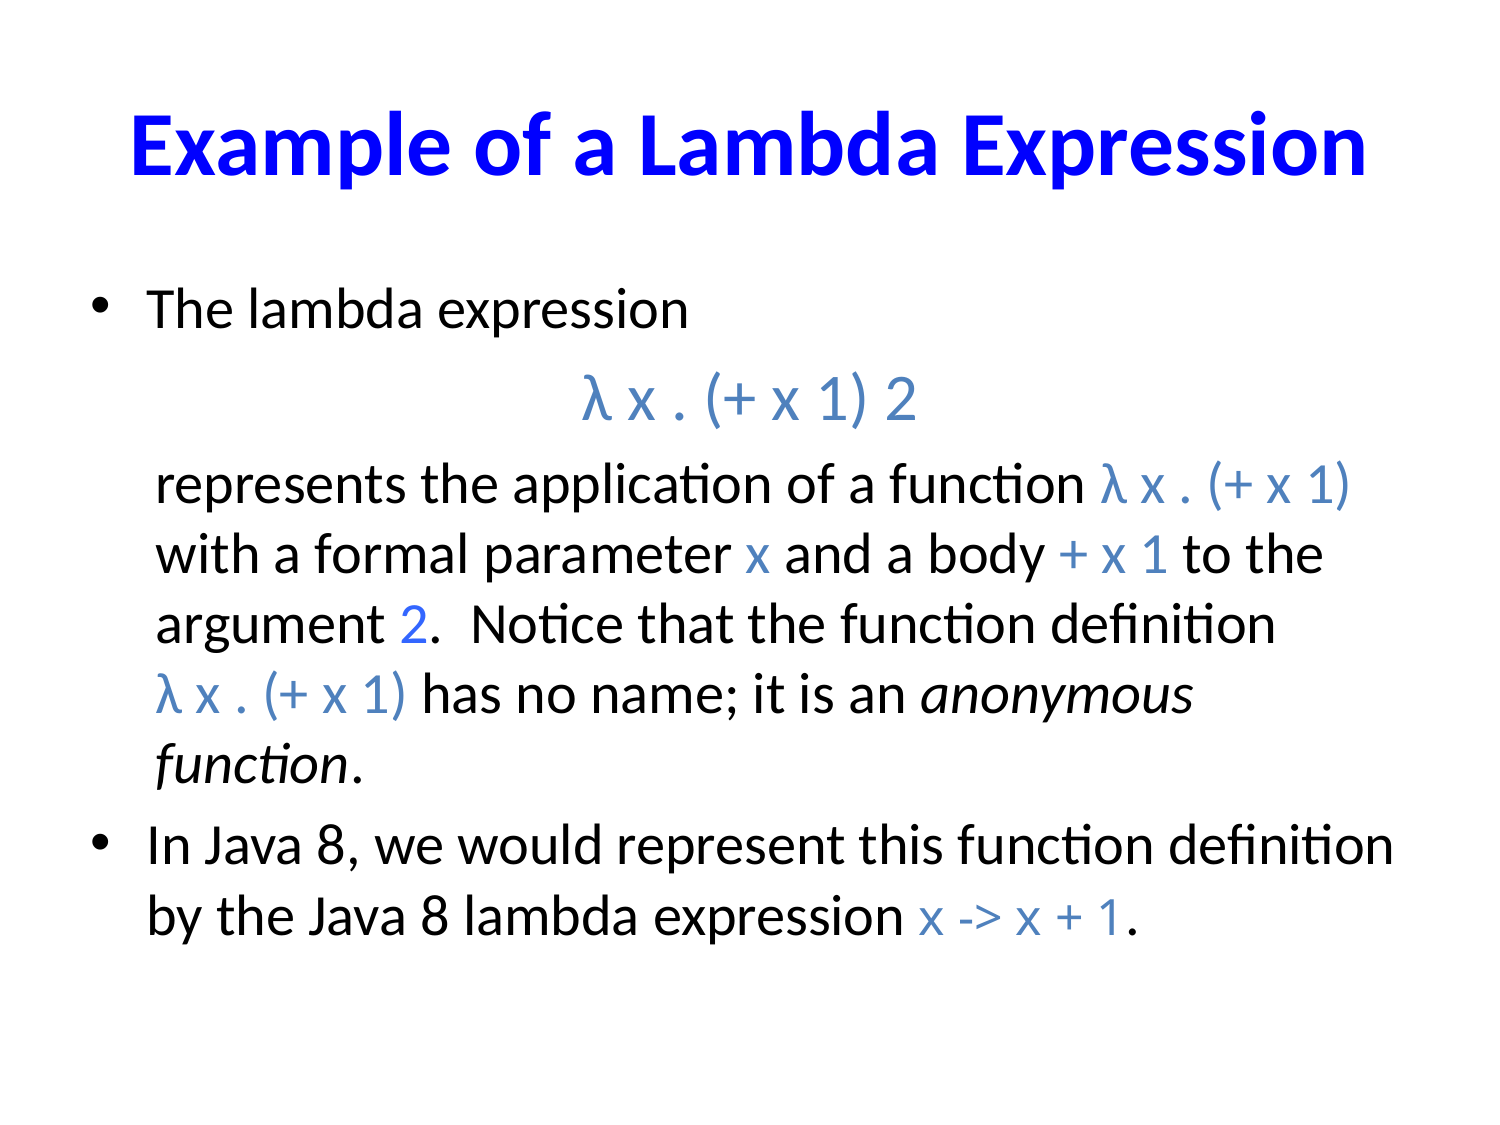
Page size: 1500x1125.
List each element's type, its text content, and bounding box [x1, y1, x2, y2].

list The lambda expression λ x . (+ x 1) 2 represents the application of a function λ x . (+ x 1) with a formal parameter x and a body + x 1 to the argument 2. Notice that the function definition λ x . (+ x 1) has no name; it is an anonymous function. In Java 8, we would represent this function definition by the Java 8 lambda expression x -> x + 1. [75, 262, 1425, 1005]
title Example of a Lambda Expression [75, 45, 1425, 233]
